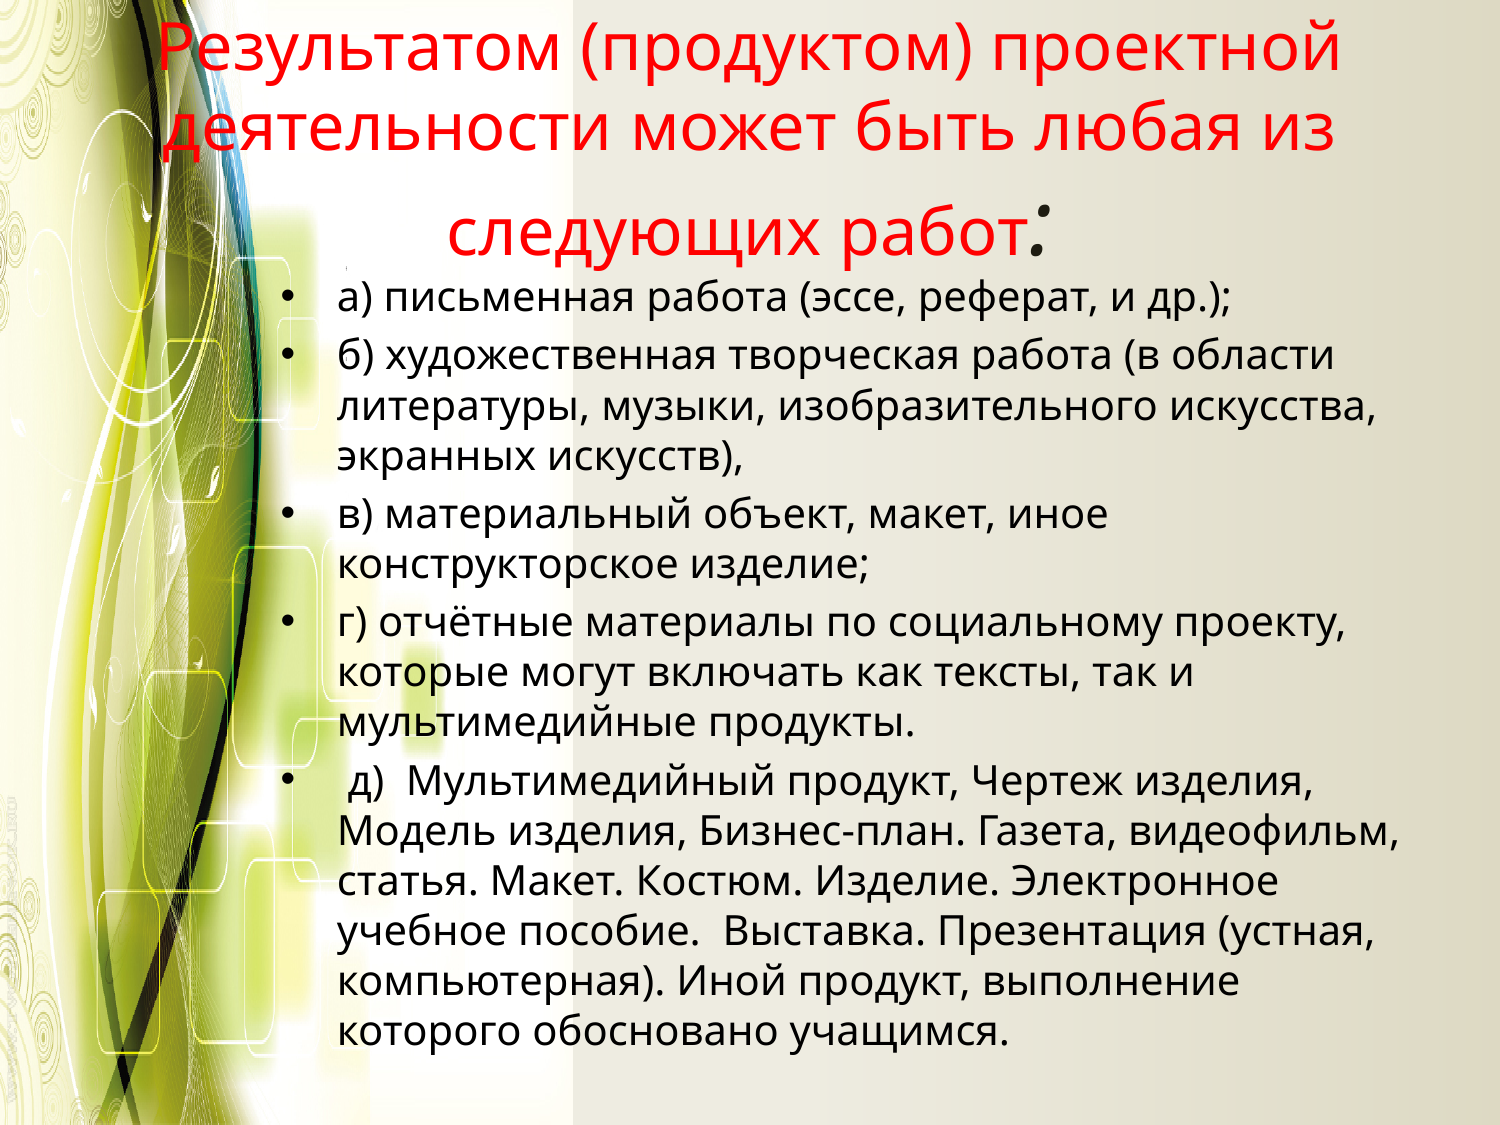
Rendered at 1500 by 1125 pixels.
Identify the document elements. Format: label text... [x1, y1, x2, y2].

list а) письменная работа (эссе, реферат, и др.); б) художественная творческая работа (в области литературы, музыки, изобразительного искусства, экранных искусств), в) материальный объект, макет, иное конструкторское изделие; г) отчётные материалы по социальному проекту, которые могут включать как тексты, так и мультимедийные продукты. д) Мультимедийный продукт, Чертеж изделия, Модель изделия, Бизнес-план. Газета, видеофильм, статья. Макет. Костюм. Изделие. Электронное учебное пособие. Выставка. Презентация (устная, компьютерная). Иной продукт, выполнение которого обосновано учащимся. [265, 262, 1425, 1005]
picture [0, 0, 573, 1125]
title Результатом (продуктом) проектной деятельности может быть любая из следующих работ: [75, 45, 1425, 233]
